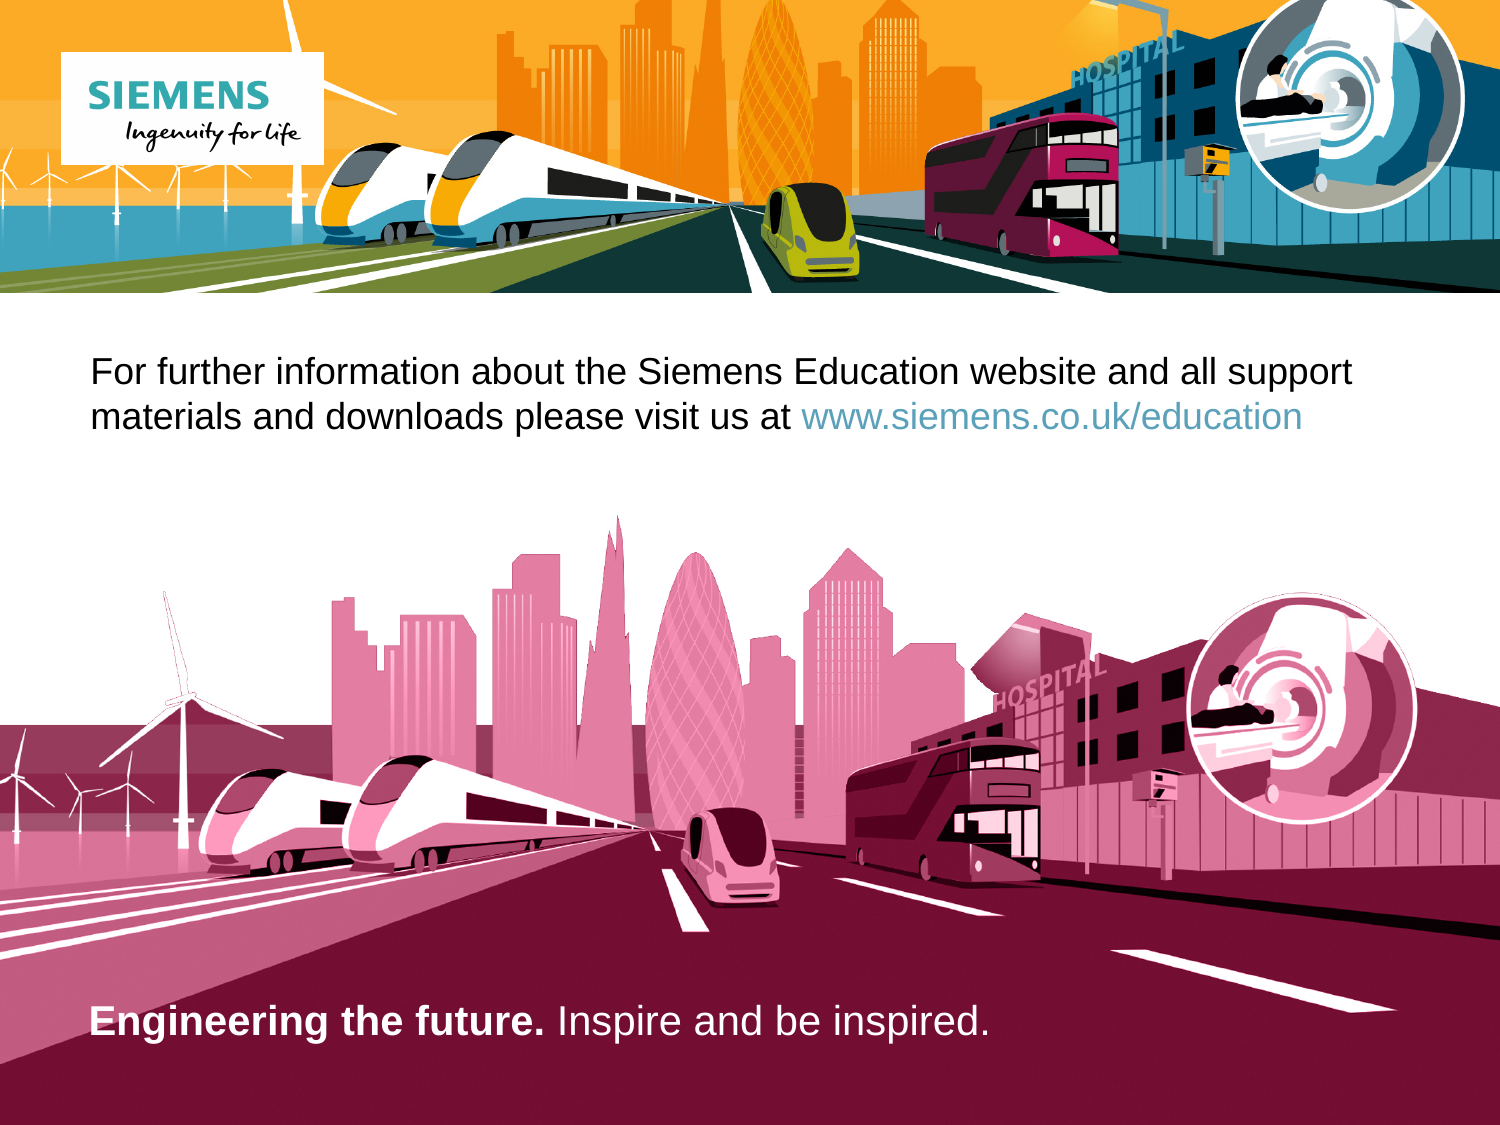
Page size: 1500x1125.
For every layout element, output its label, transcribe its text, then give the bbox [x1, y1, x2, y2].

picture [0, 454, 1500, 1125]
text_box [0, 0, 1500, 293]
text_box For further information about the Siemens Education website and all support materials and downloads please visit us at www.siemens.co.uk/education [82, 339, 1443, 445]
